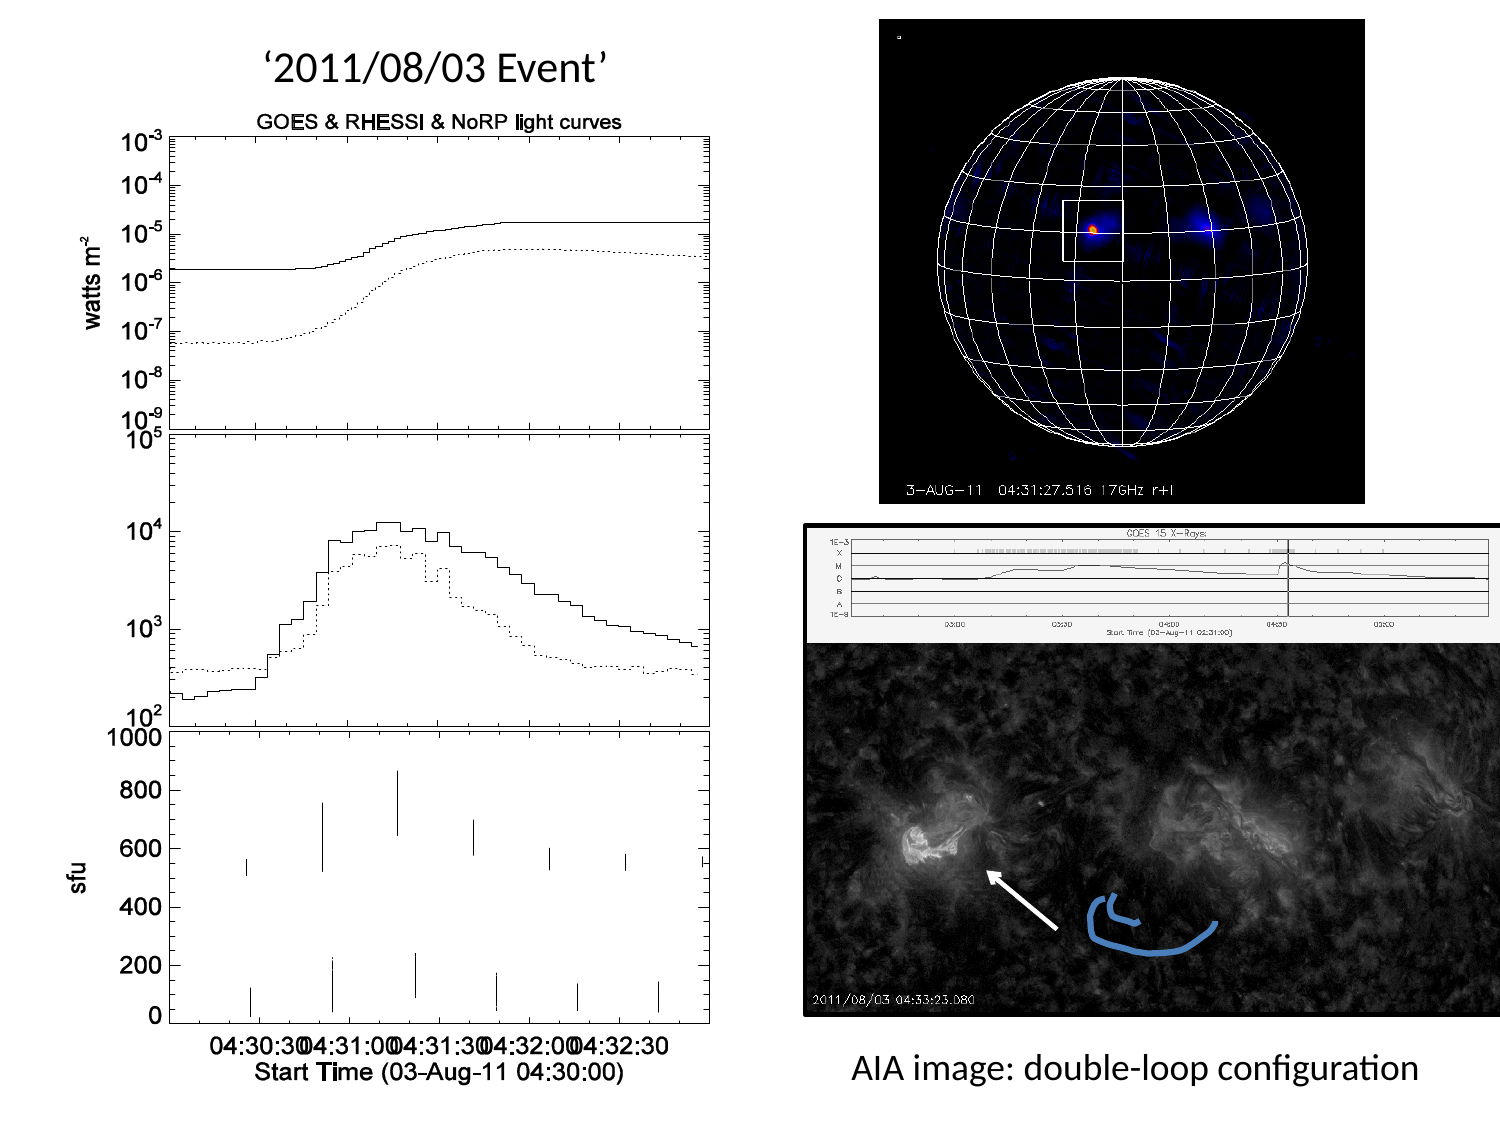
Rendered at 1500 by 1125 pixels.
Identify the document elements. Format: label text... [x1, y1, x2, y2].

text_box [985, 870, 1058, 930]
picture [879, 18, 1365, 504]
text_box AIA image: double-loop configuration [836, 1035, 1435, 1096]
title ‘2011/08/03 Event’ [33, 30, 838, 100]
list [0, 83, 739, 1125]
picture [807, 527, 1500, 1013]
